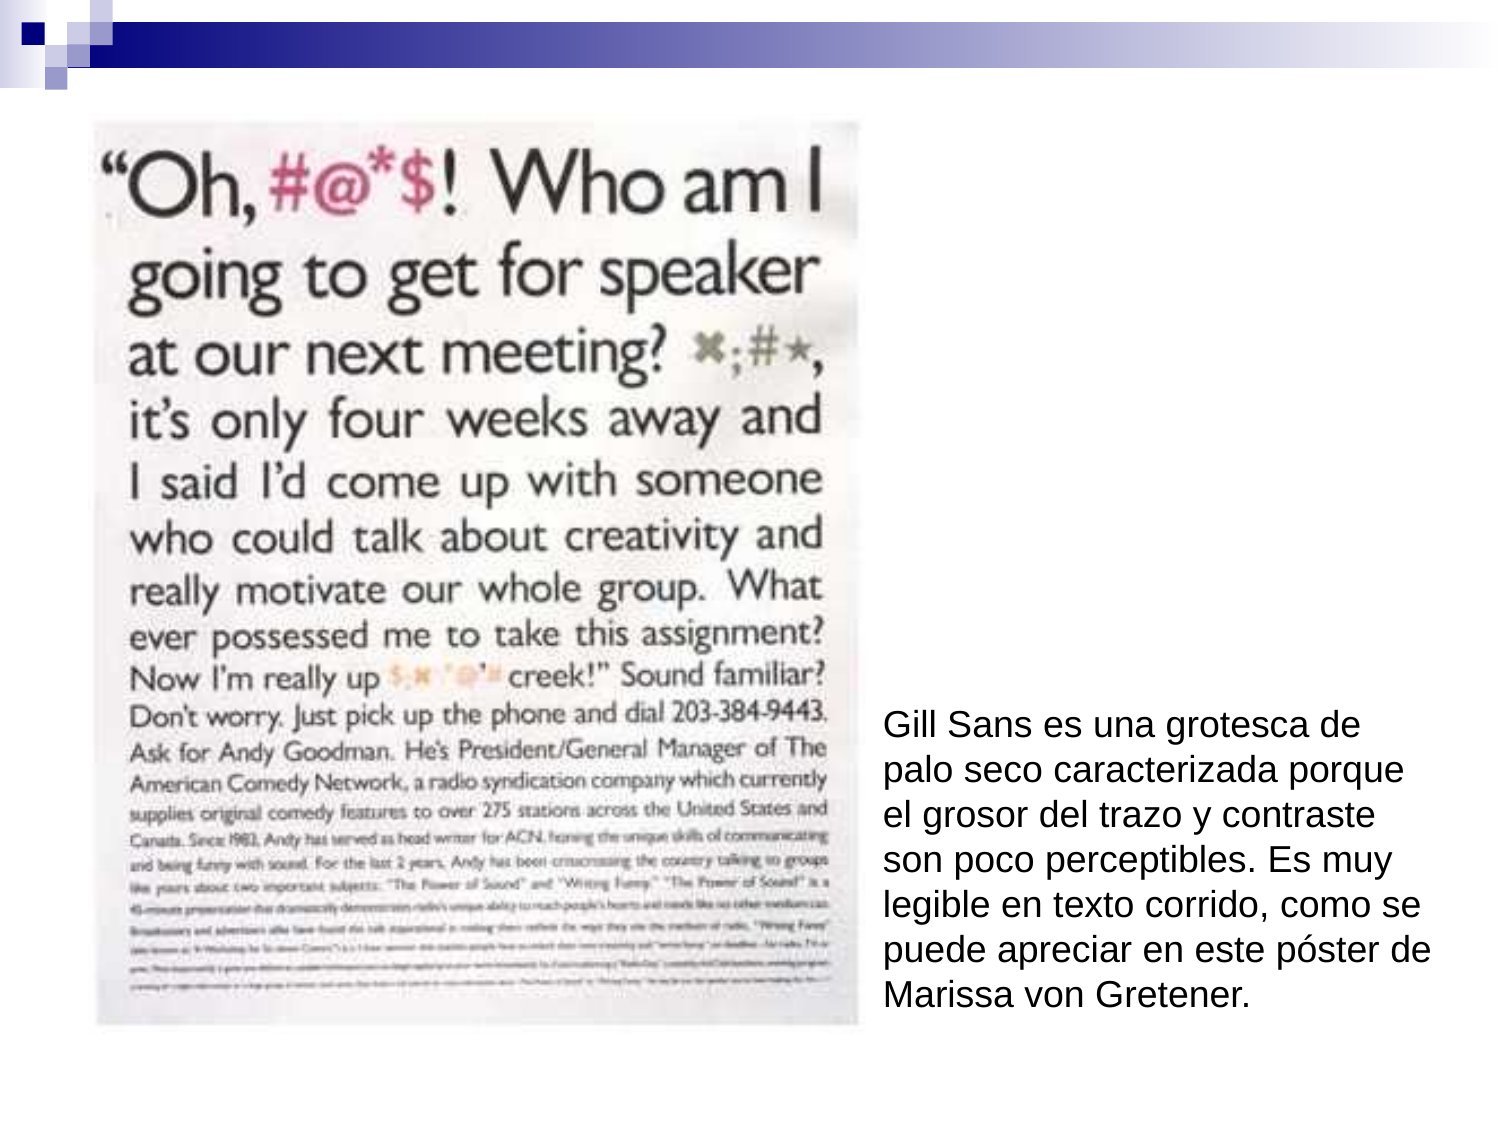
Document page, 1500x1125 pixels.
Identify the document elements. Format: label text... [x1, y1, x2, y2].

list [88, 113, 868, 1038]
text_box Gill Sans es una grotesca de palo seco caracterizada porque el grosor del trazo y contraste son poco perceptibles. Es muy legible en texto corrido, como se puede apreciar en este póster de Marissa von Gretener. [872, 692, 1453, 1023]
